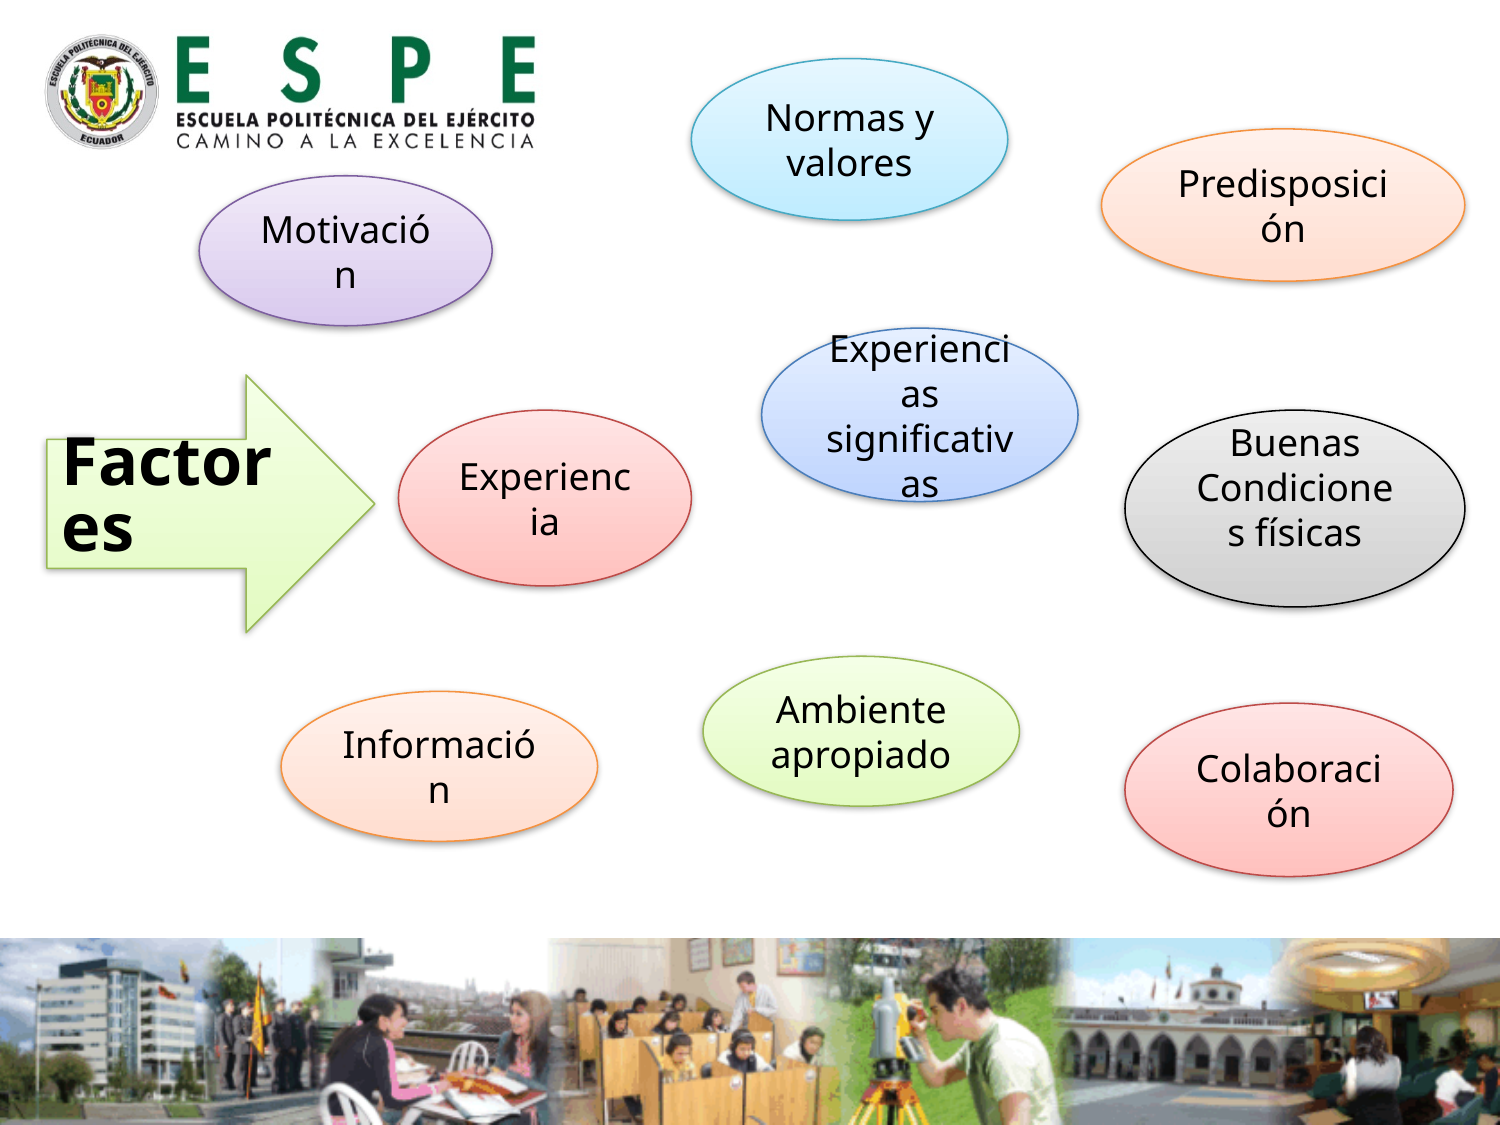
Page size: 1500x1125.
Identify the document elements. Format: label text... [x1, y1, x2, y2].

text_box Factores [46, 374, 376, 634]
text_box Buenas Condiciones físicas [1124, 409, 1466, 608]
text_box Experiencias significativas [760, 327, 1079, 503]
text_box Información [280, 690, 599, 843]
picture [0, 938, 1500, 1125]
text_box Normas y valores [690, 57, 1009, 221]
text_box Predisposición [1100, 128, 1466, 282]
text_box Ambiente apropiado [702, 655, 1021, 807]
picture [17, 18, 562, 165]
text_box Colaboración [1124, 702, 1454, 878]
text_box Motivación [198, 174, 493, 327]
text_box Experiencia [397, 409, 693, 587]
